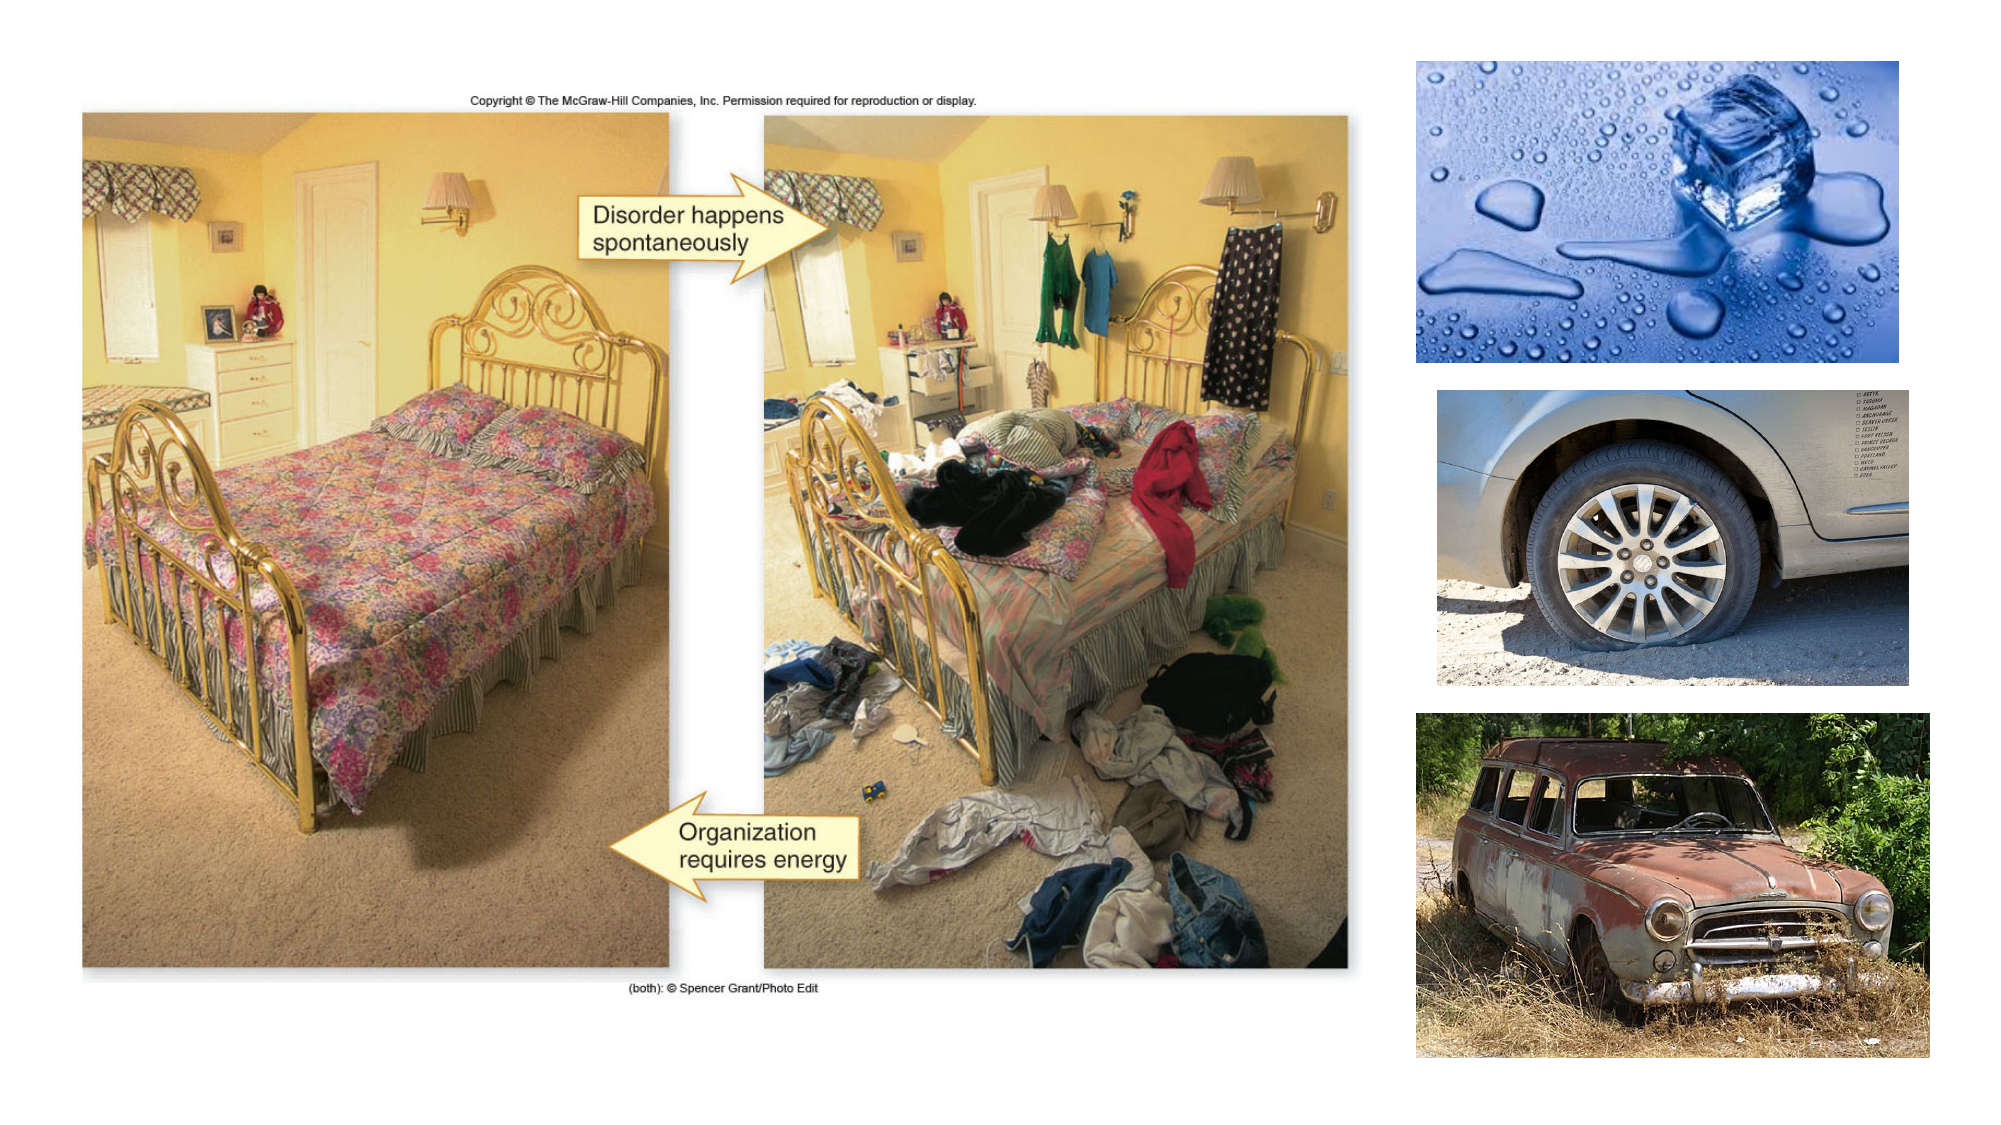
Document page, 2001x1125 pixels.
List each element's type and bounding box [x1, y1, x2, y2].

picture [1416, 61, 1899, 363]
picture [78, 94, 1367, 999]
picture [1416, 713, 1930, 1058]
picture [1437, 390, 1909, 686]
